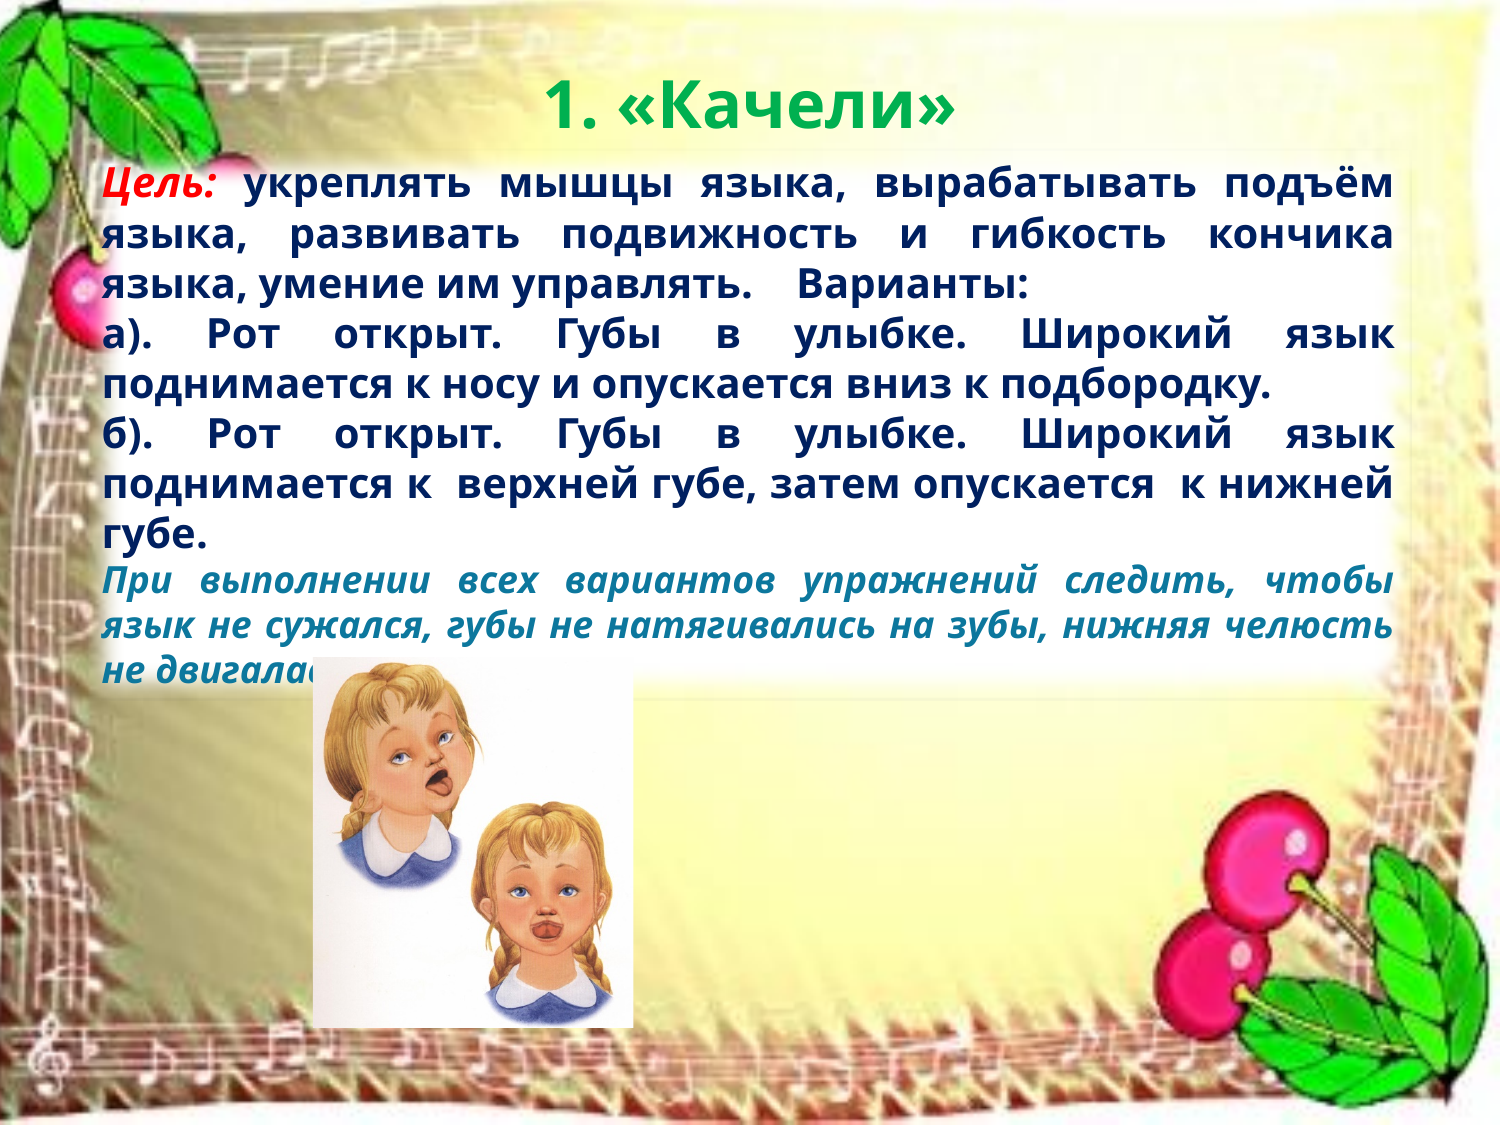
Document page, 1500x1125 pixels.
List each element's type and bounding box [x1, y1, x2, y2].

picture [312, 657, 634, 1028]
list [0, 0, 1500, 1125]
